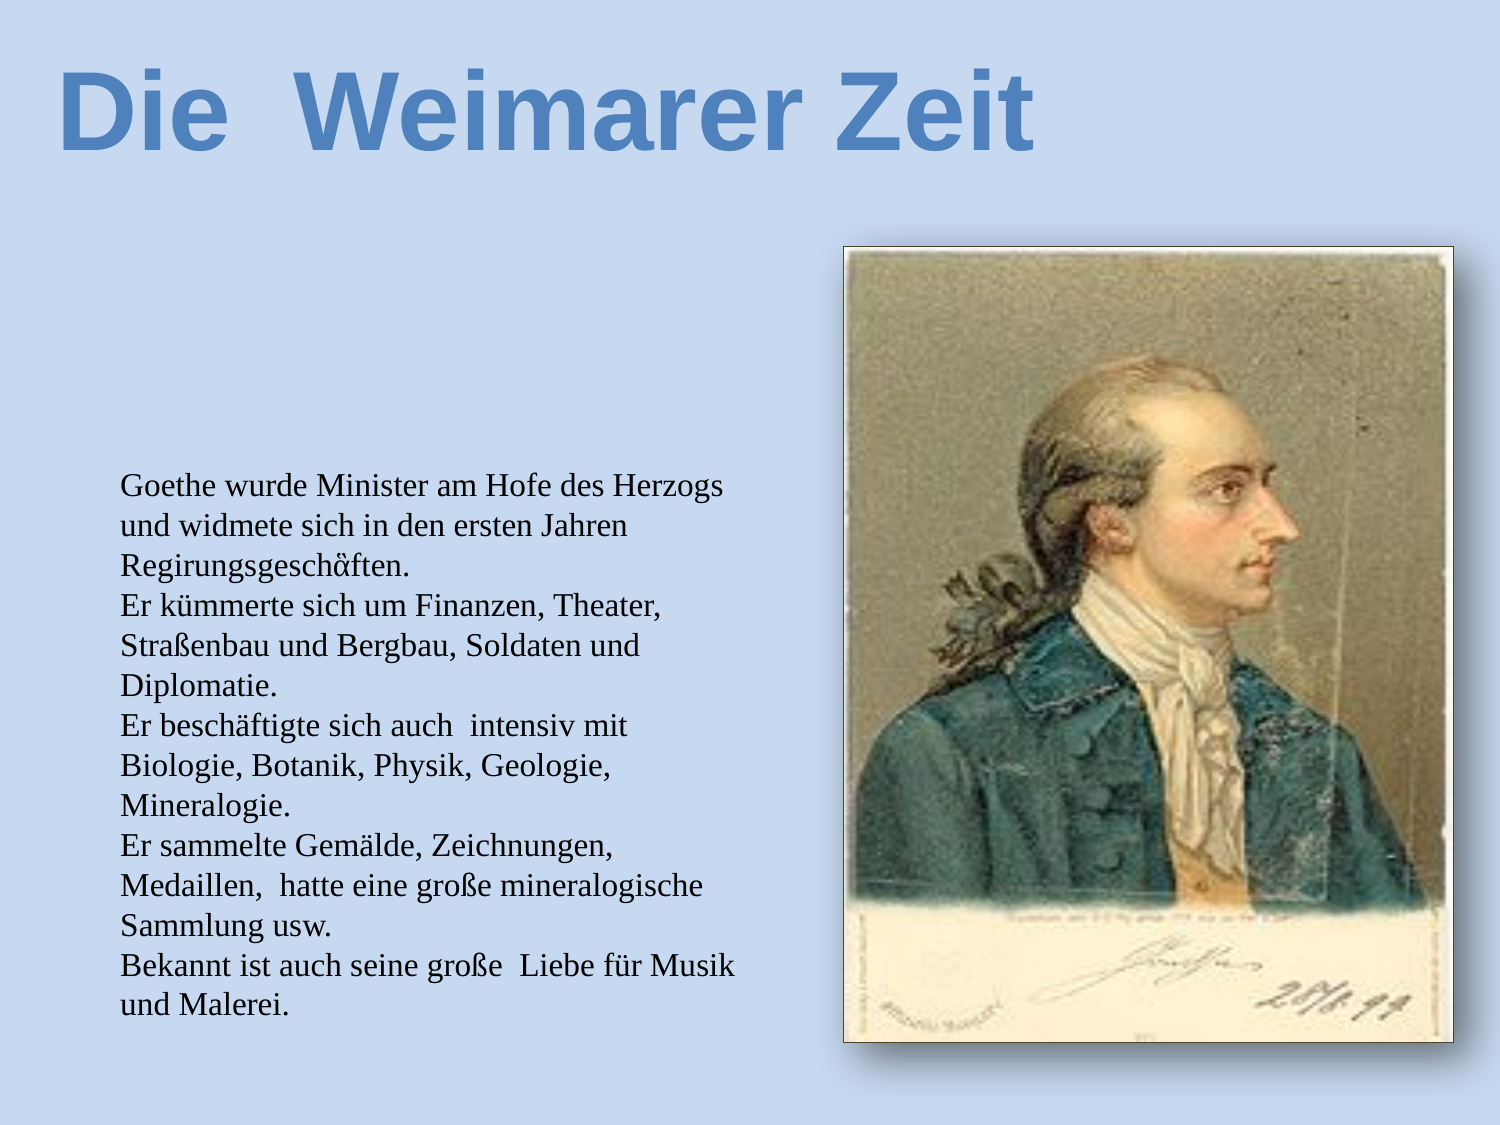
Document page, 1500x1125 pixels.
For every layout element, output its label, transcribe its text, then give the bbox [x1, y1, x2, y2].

text_box Die Weimarer Zeit [41, 30, 1296, 181]
text_box Goethe wurde Minister am Hofe des Herzogs und widmete sich in den ersten Jahren Regirungsgeschἃften. Er kümmerte sich um Finanzen, Theater, Straßenbau und Bergbau, Soldaten und Diplomatie. Er beschäftigte sich auch intensiv mit Biologie, Botanik, Physik, Geologie, Mineralogie. Er sammelte Gemälde, Zeichnungen, Medaillen, hatte eine große mineralogische Sammlung usw. Bekannt ist auch seine große Liebe für Musik und Malerei. [105, 316, 774, 1110]
picture [843, 245, 1454, 1044]
